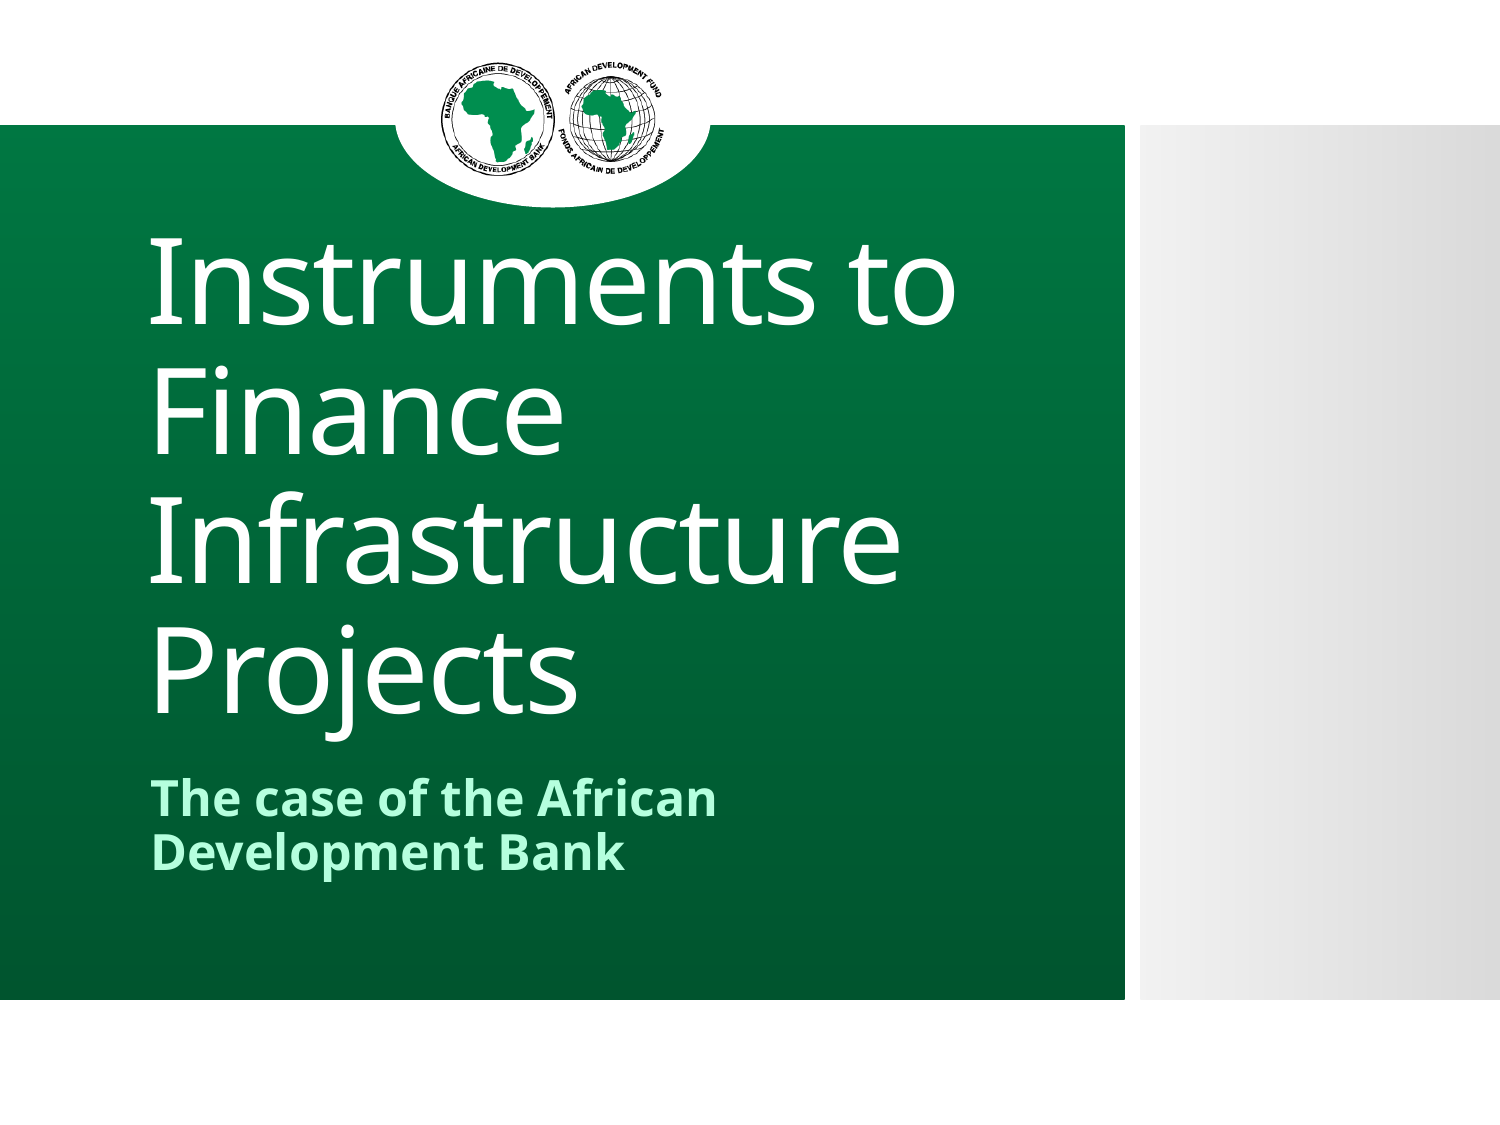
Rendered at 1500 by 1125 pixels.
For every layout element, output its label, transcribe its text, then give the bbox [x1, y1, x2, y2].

subtitle The case of the African Development Bank [135, 766, 1036, 1000]
picture [441, 62, 664, 176]
title Instruments to Finance Infrastructure Projects [131, 213, 1032, 747]
